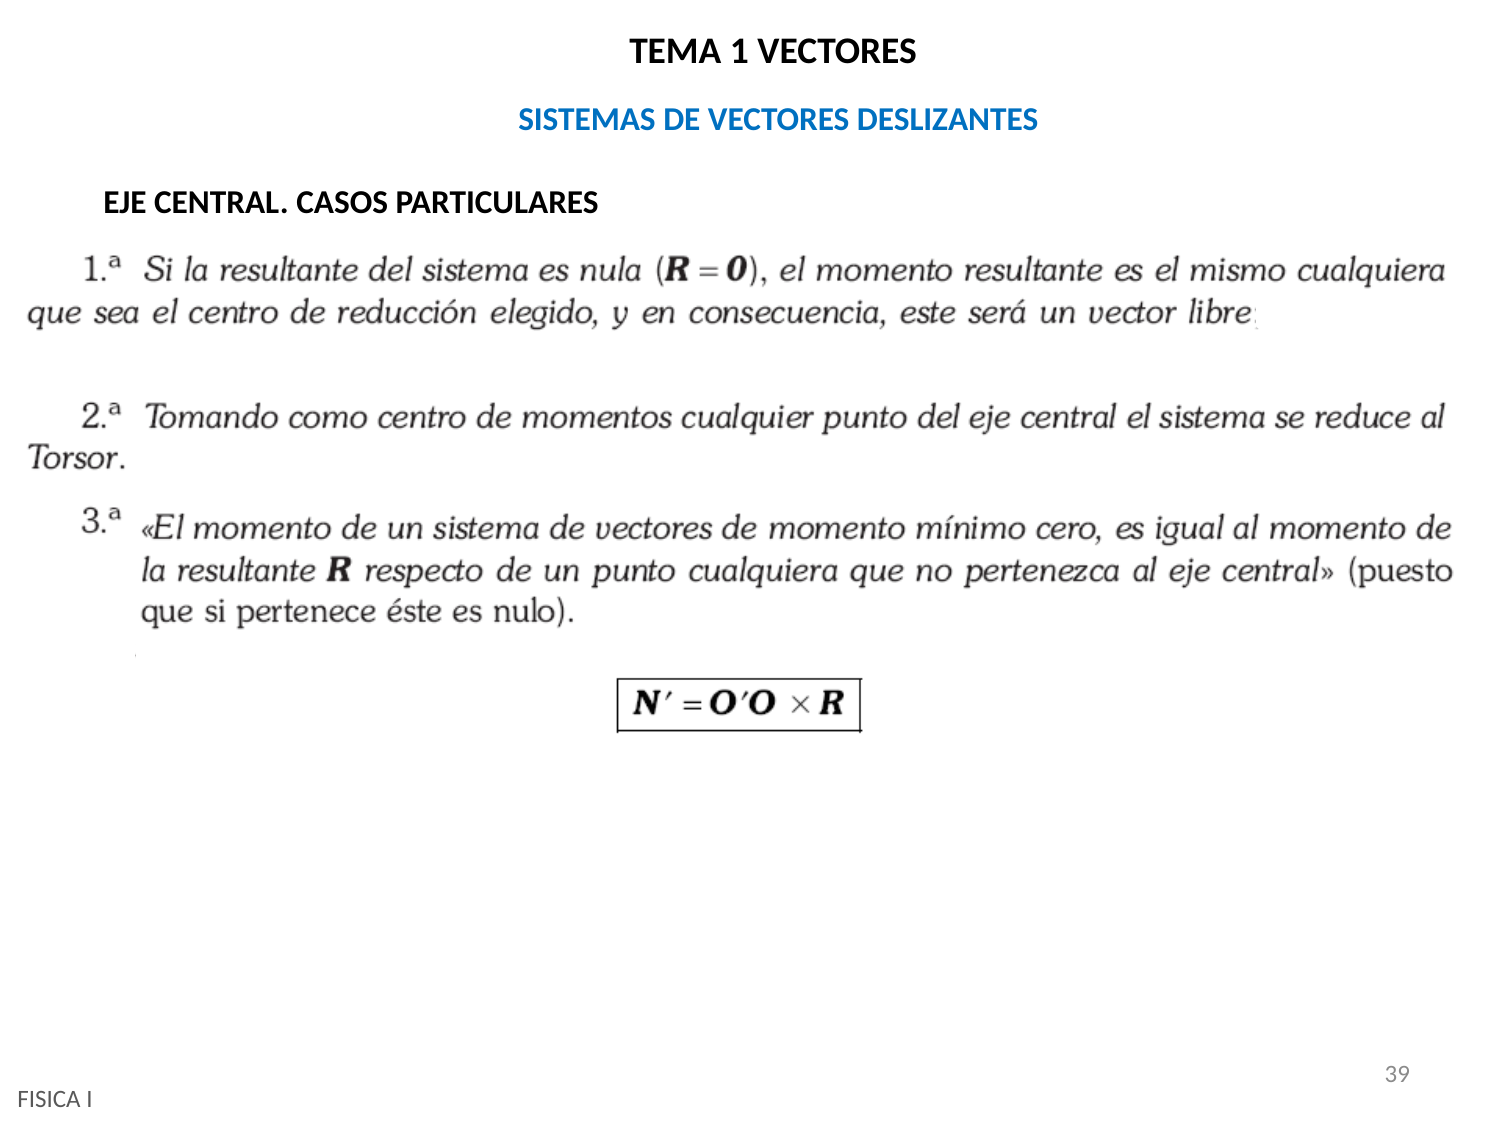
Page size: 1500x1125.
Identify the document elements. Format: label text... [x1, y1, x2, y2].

picture [18, 234, 1482, 752]
subtitle SISTEMAS DE VECTORES DESLIZANTES [253, 90, 1304, 149]
slide_number 39 [1074, 1042, 1425, 1103]
title TEMA 1 VECTORES [135, 7, 1411, 90]
text_box EJE CENTRAL. CASOS PARTICULARES [88, 172, 1289, 228]
footer FISICA I [0, 1069, 111, 1125]
